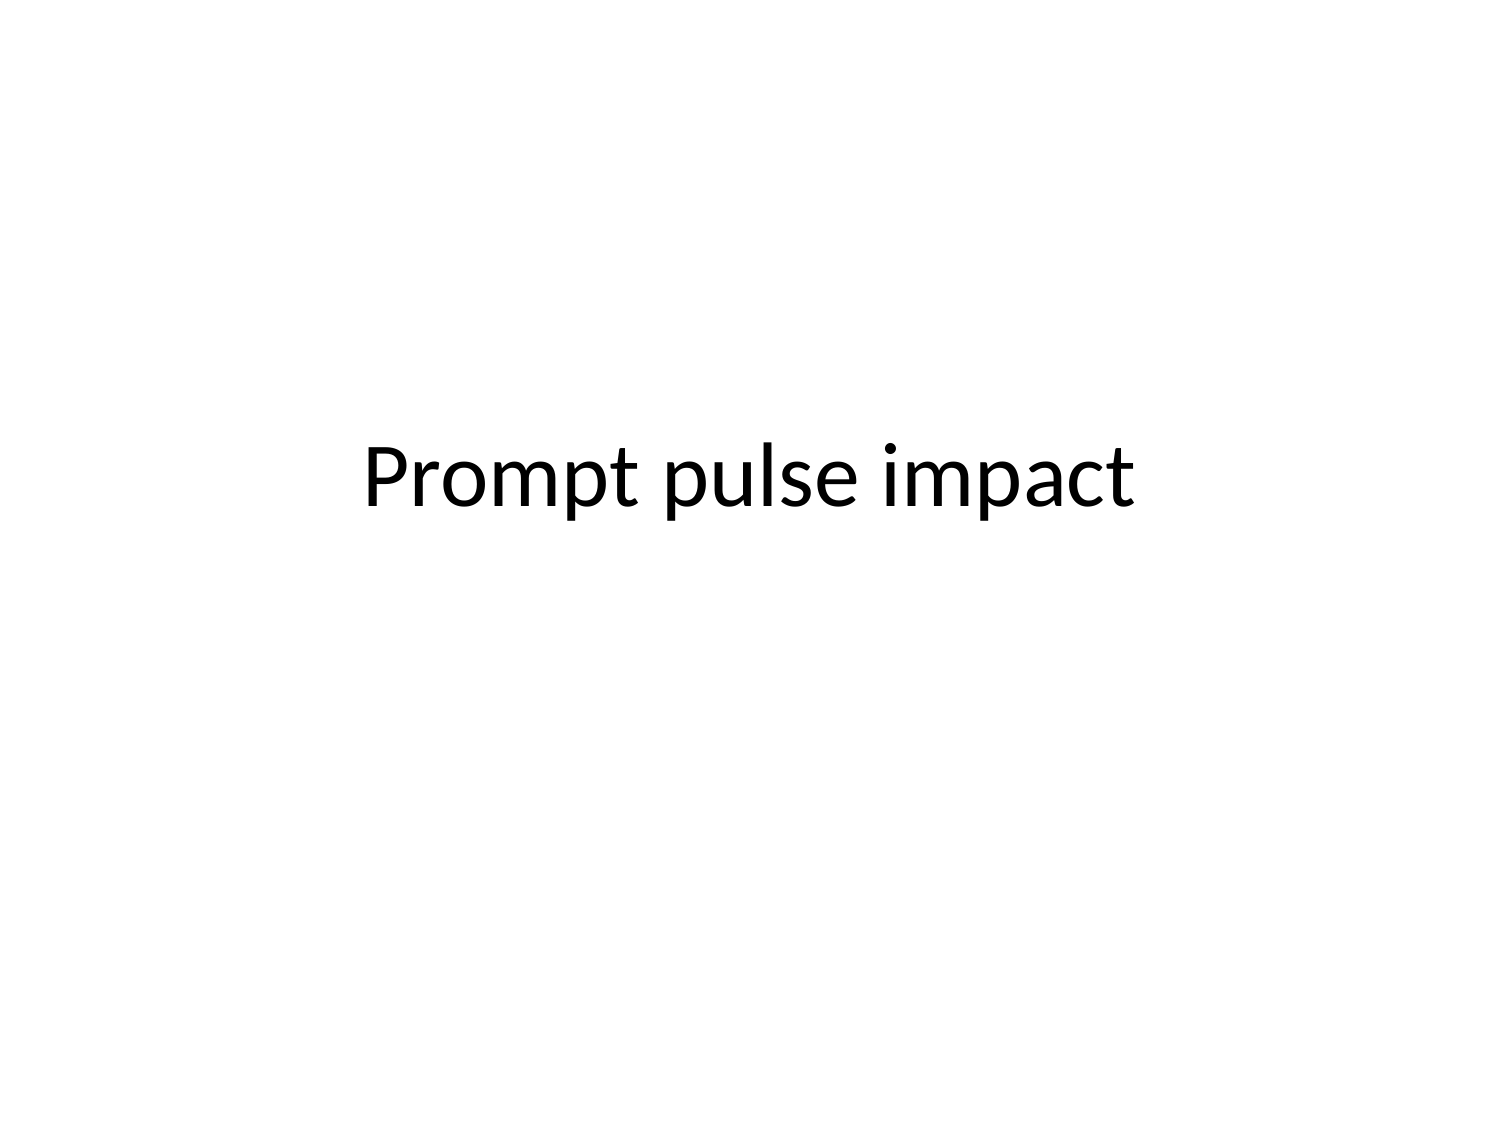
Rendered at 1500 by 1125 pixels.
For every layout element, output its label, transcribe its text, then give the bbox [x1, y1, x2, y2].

title Prompt pulse impact [112, 349, 1388, 591]
